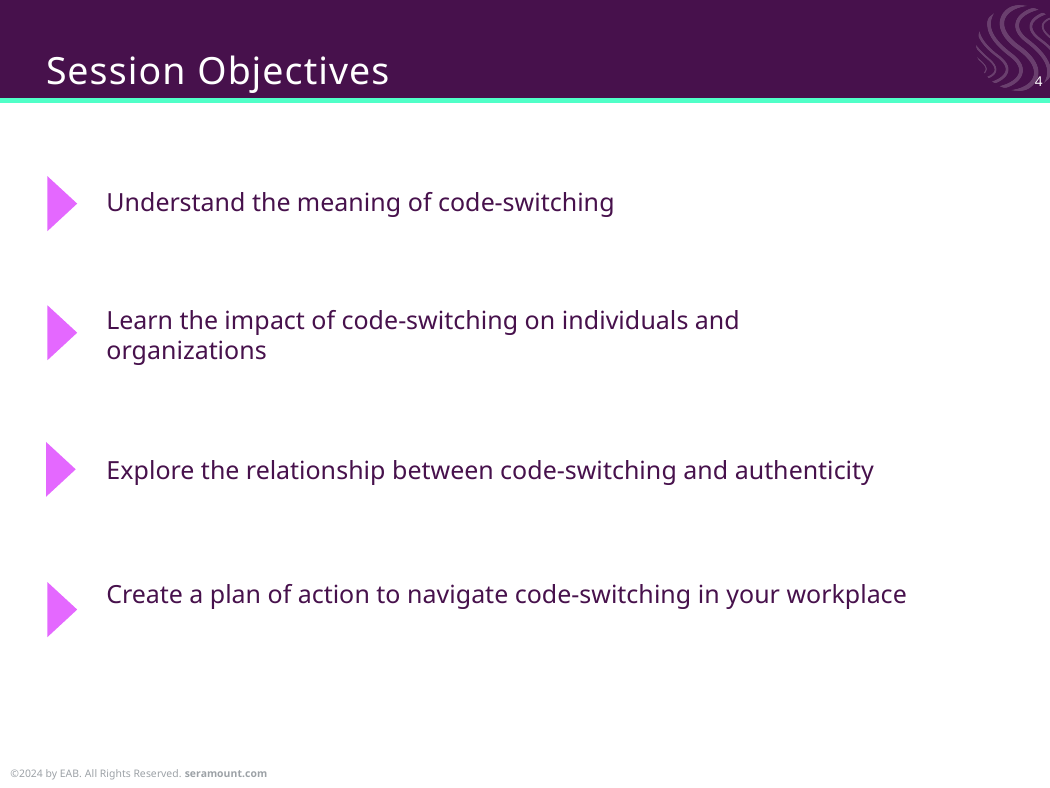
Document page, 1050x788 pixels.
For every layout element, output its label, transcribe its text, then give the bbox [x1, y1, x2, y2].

picture [975, 4, 1050, 91]
text_box Explore the relationship between code-switching and authenticity [106, 454, 961, 485]
text_box Understand the meaning of code-switching [106, 186, 927, 217]
text_box Learn the impact of code-switching on individuals and organizations [106, 304, 891, 365]
title Session Objectives [45, 50, 1005, 93]
text_box [46, 173, 79, 234]
text_box [44, 439, 78, 500]
text_box [46, 579, 79, 640]
text_box [46, 302, 79, 363]
text_box Create a plan of action to navigate code-switching in your workplace [106, 578, 961, 609]
